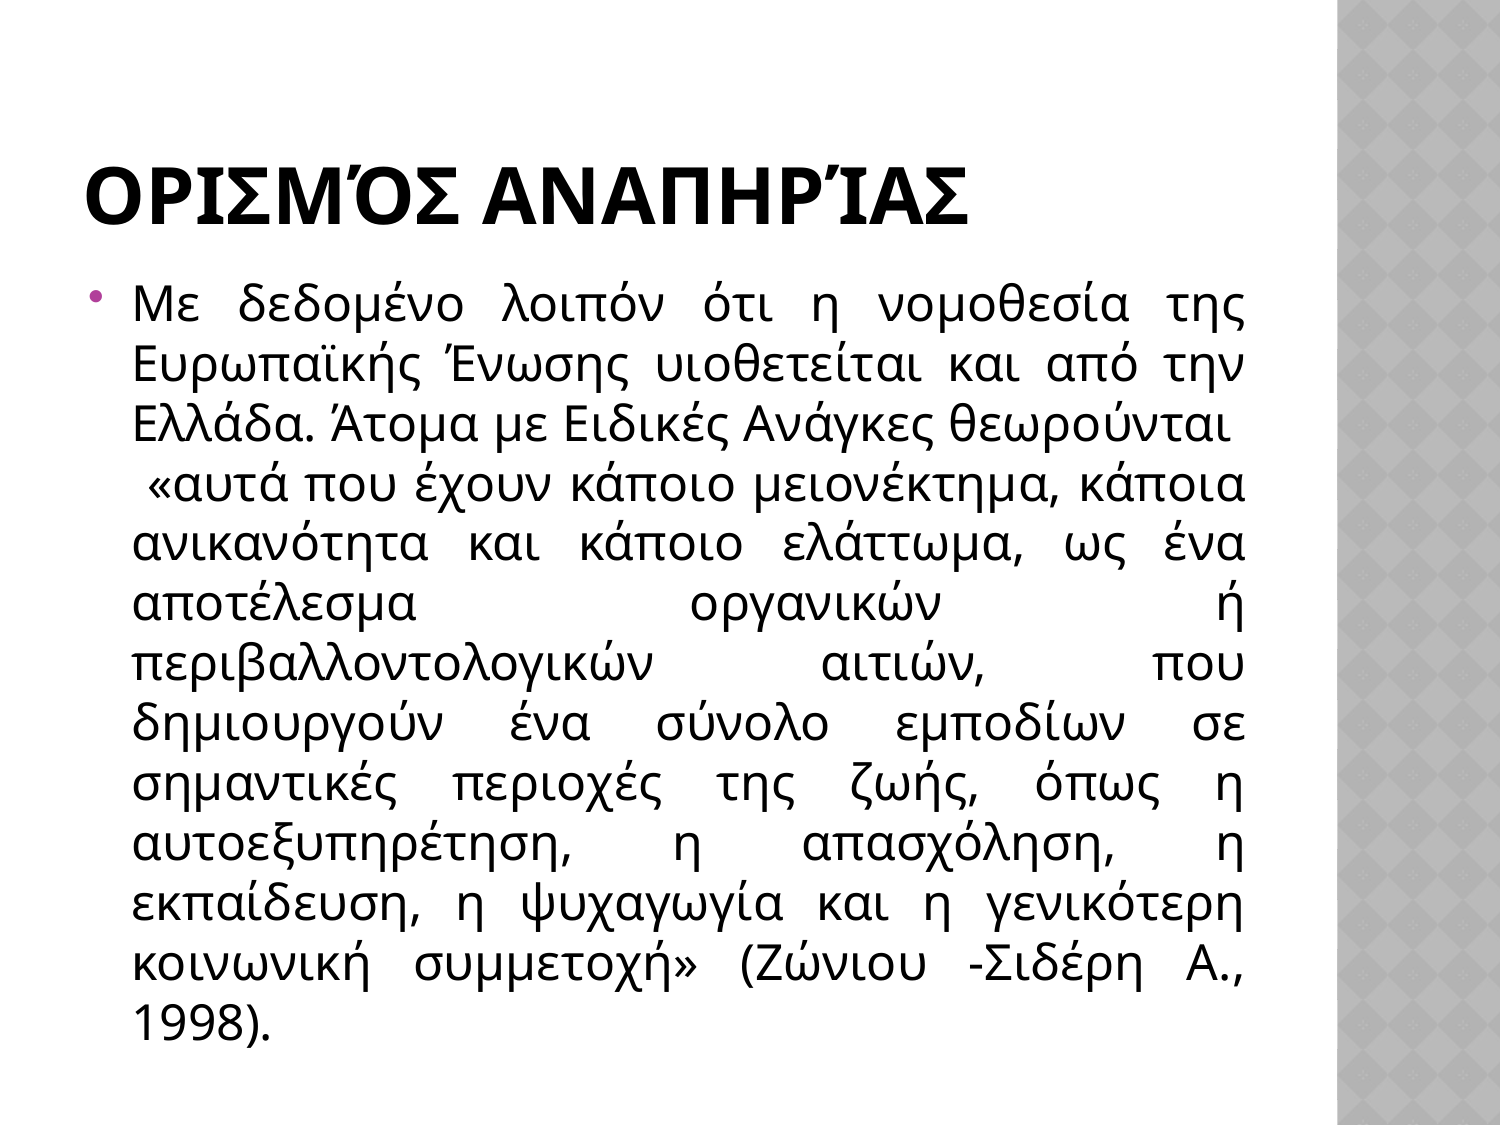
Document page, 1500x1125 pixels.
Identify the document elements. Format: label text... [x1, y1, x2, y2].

list Με δεδομένο λοιπόν ότι η νομοθεσία της Ευρωπαϊκής Ένωσης υιοθετείται και από την Ελλάδα. Άτομα με Ειδικές Ανάγκες θεωρούνται «αυτά που έχουν κάποιο μειονέκτημα, κάποια ανικανότητα και κάποιο ελάττωμα, ως ένα αποτέλεσμα οργανικών ή περιβαλλοντολογικών αιτιών, που δημιουργούν ένα σύνολο εμποδίων σε σημαντικές περιοχές της ζωής, όπως η αυτοεξυπηρέτηση, η απασχόληση, η εκπαίδευση, η ψυχαγωγία και η γενικότερη κοινωνική συμμετοχή» (Ζώνιου -Σιδέρη Α., 1998). [75, 264, 1263, 1059]
title Ορισμός Αναπηρίας [75, 52, 1263, 240]
